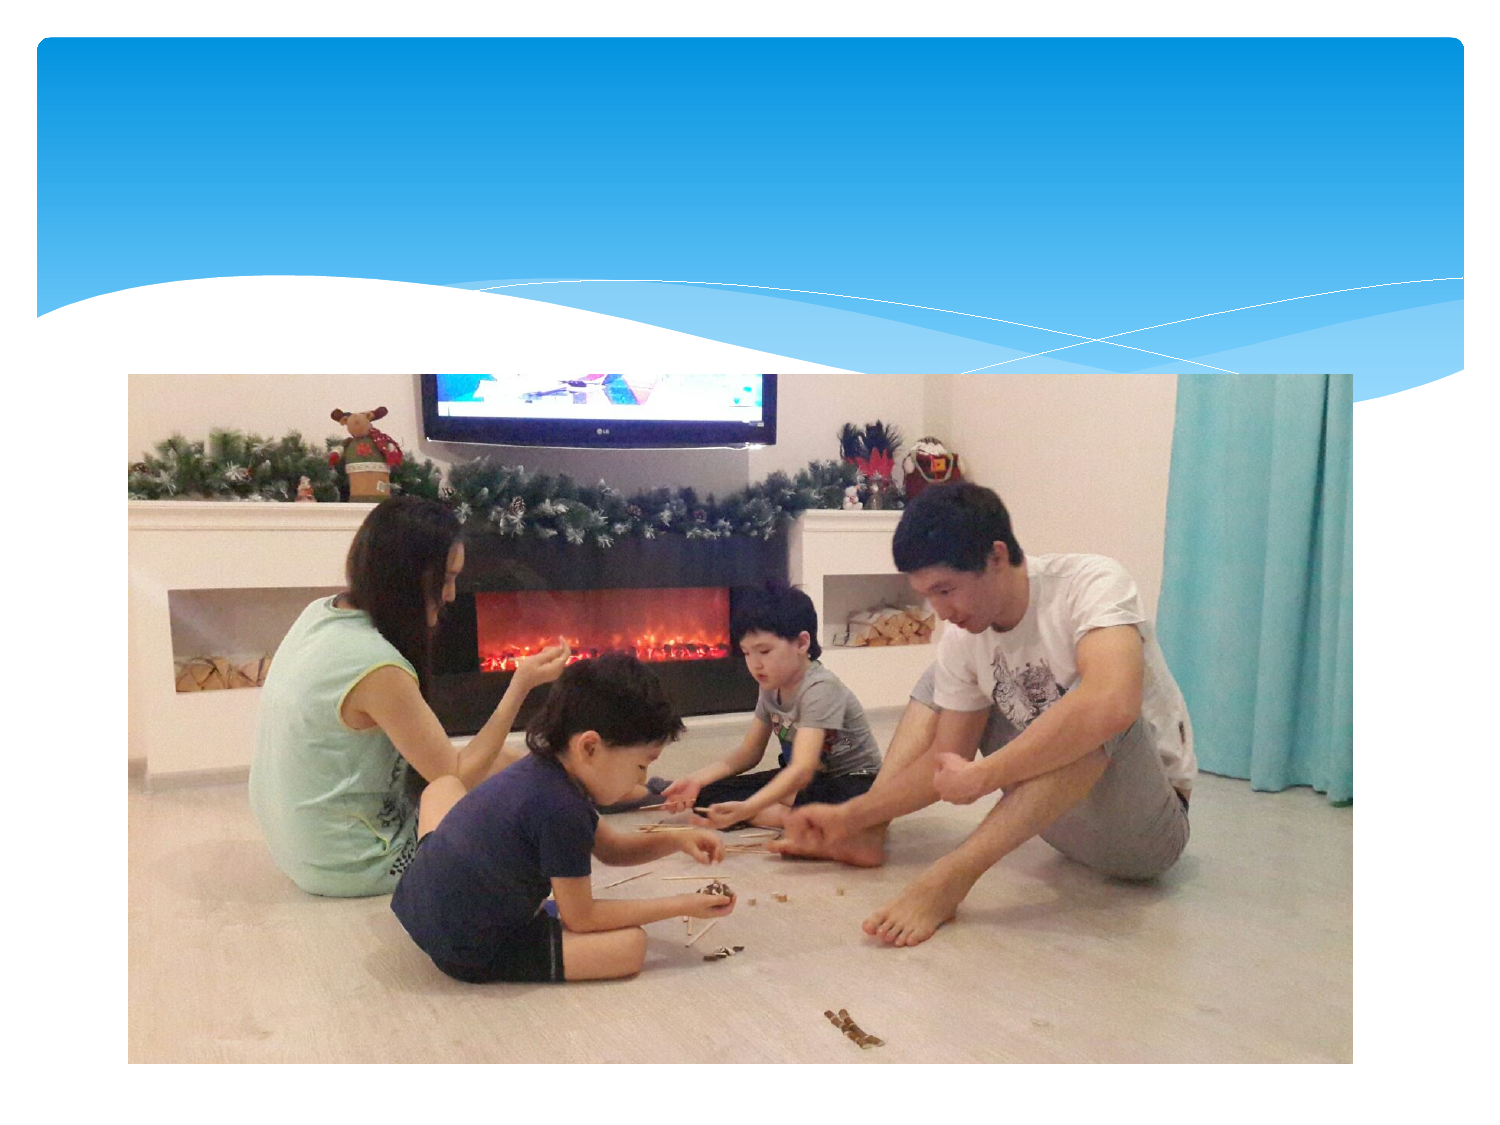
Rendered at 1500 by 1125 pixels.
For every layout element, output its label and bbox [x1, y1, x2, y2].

list [128, 374, 1354, 1064]
